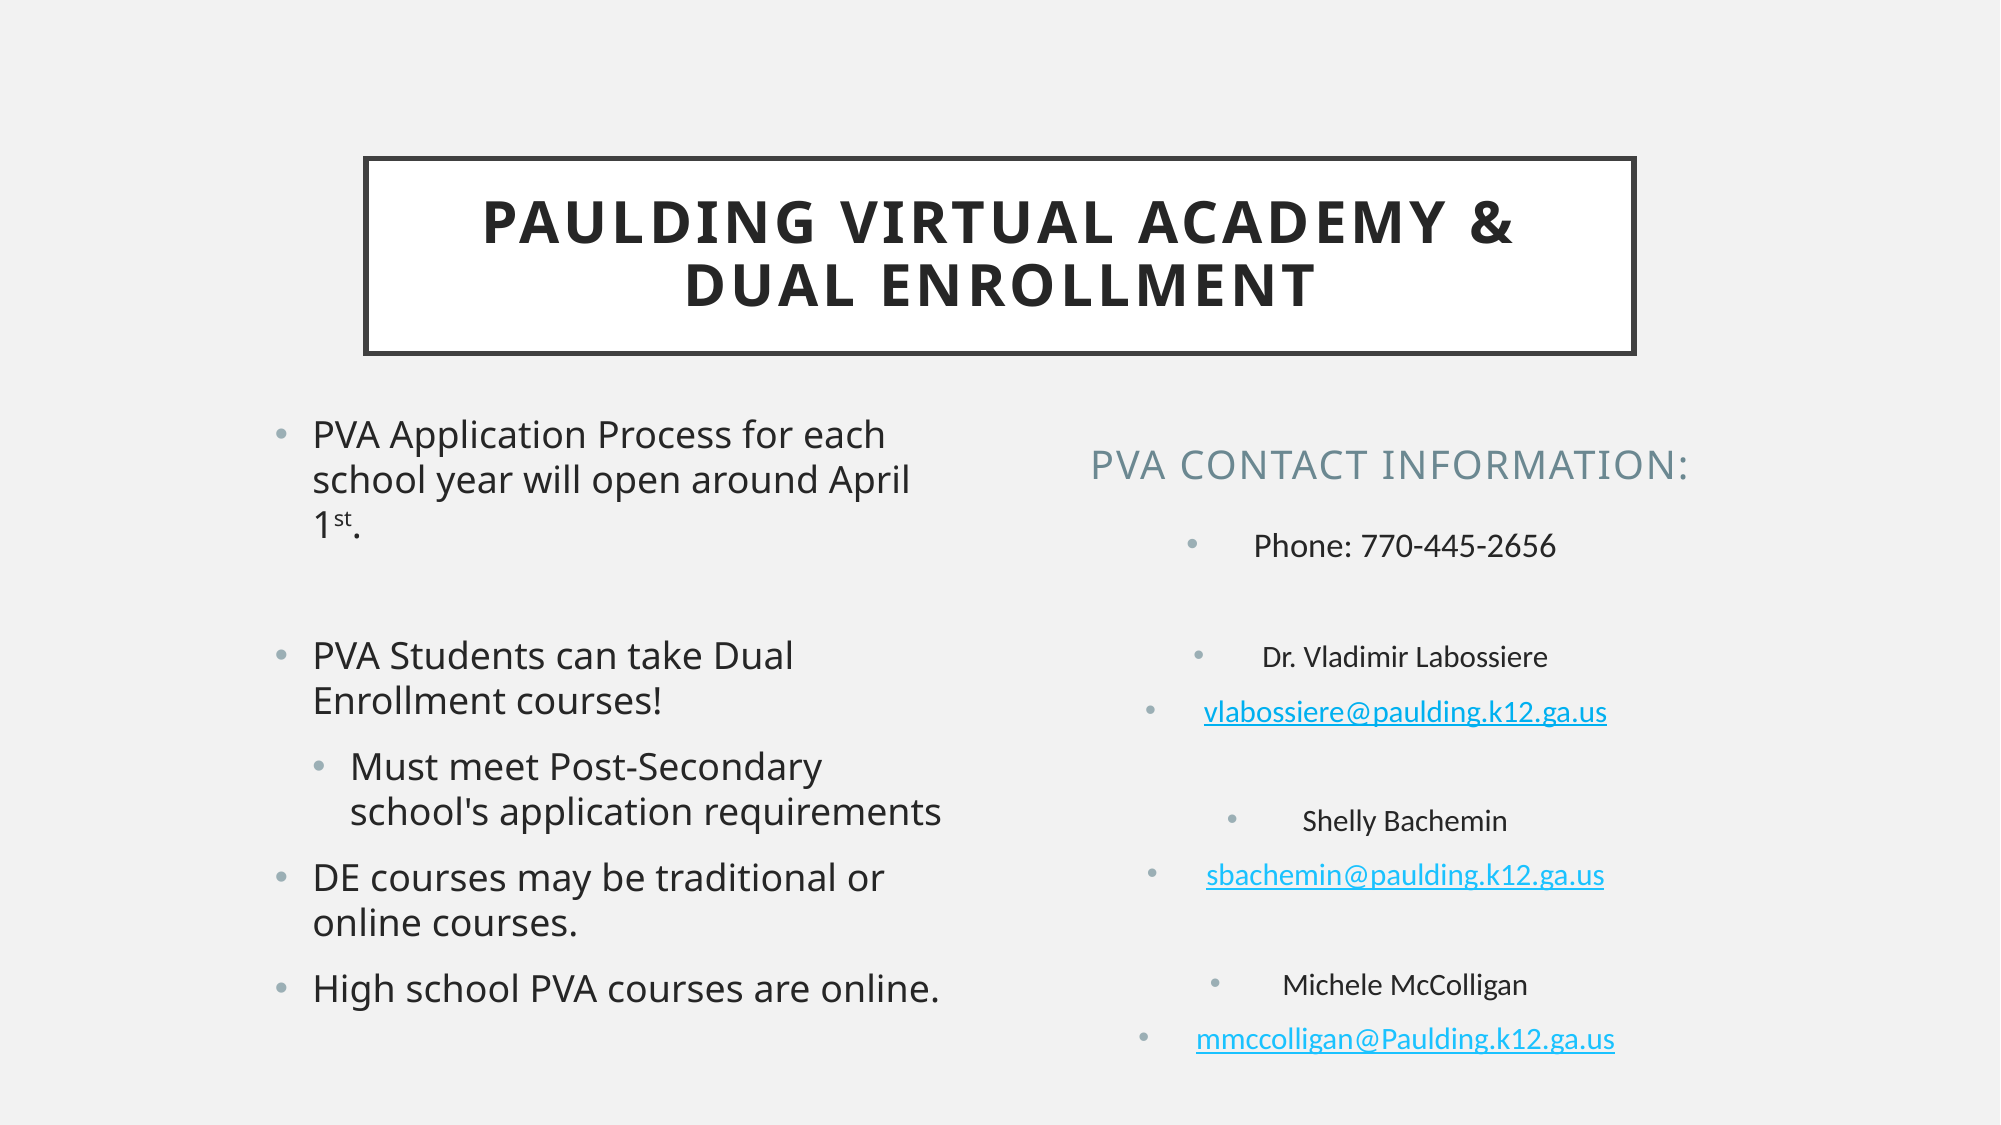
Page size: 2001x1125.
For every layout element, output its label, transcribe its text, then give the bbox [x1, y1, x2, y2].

list Phone: 770-445-2656 Dr. Vladimir Labossiere vlabossiere@paulding.k12.ga.us Shelly Bachemin sbachemin@paulding.k12.ga.us Michele McColligan mmccolligan@Paulding.k12.ga.us [1039, 515, 1738, 1069]
list PVA Contact Information: [1039, 379, 1741, 495]
title Paulding virtual academy & Dual Enrollment [363, 156, 1637, 356]
list PVA Application Process for each school year will open around April 1st. PVA Students can take Dual Enrollment courses! Must meet Post-Secondary school's application requirements DE courses may be traditional or online courses. High school PVA courses are online. [259, 403, 961, 1057]
